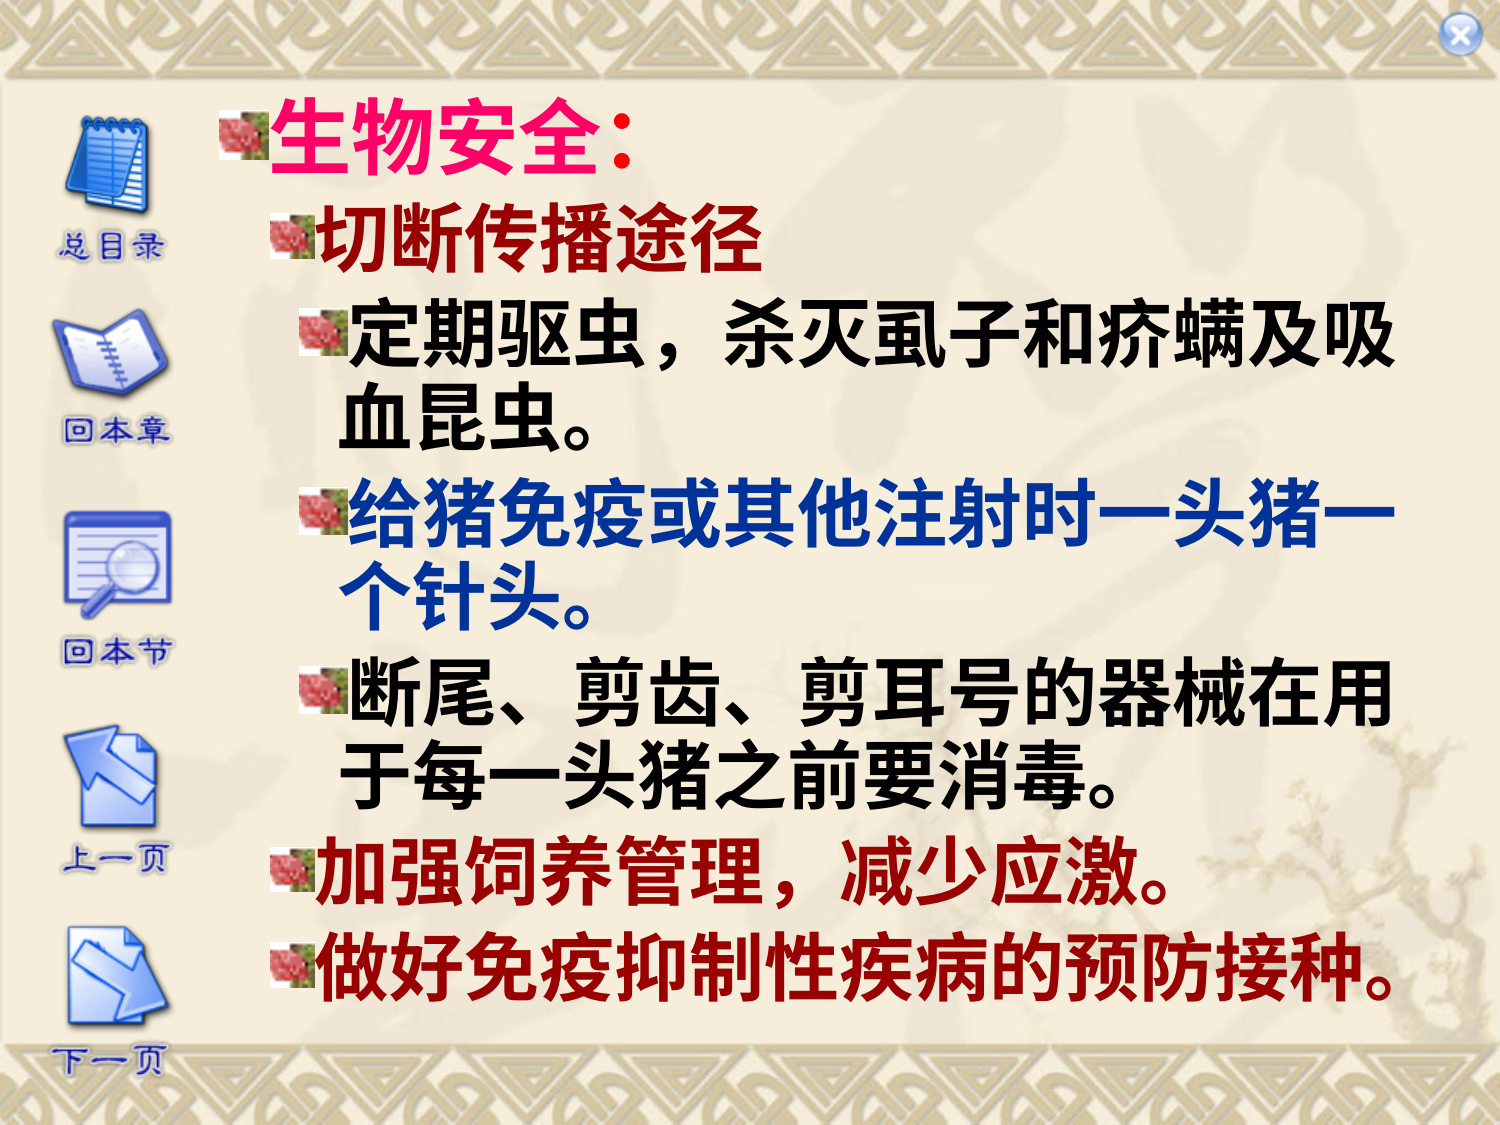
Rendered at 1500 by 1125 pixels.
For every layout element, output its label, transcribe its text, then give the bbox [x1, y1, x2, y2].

text_box 生物安全： 切断传播途径 定期驱虫，杀灭虱子和疥螨及吸血昆虫。 给猪免疫或其他注射时一头猪一个针头。 断尾、剪齿、剪耳号的器械在用于每一头猪之前要消毒。 加强饲养管理，减少应激。 做好免疫抑制性疾病的预防接种。 [204, 94, 1414, 1007]
picture [0, 0, 1500, 1125]
